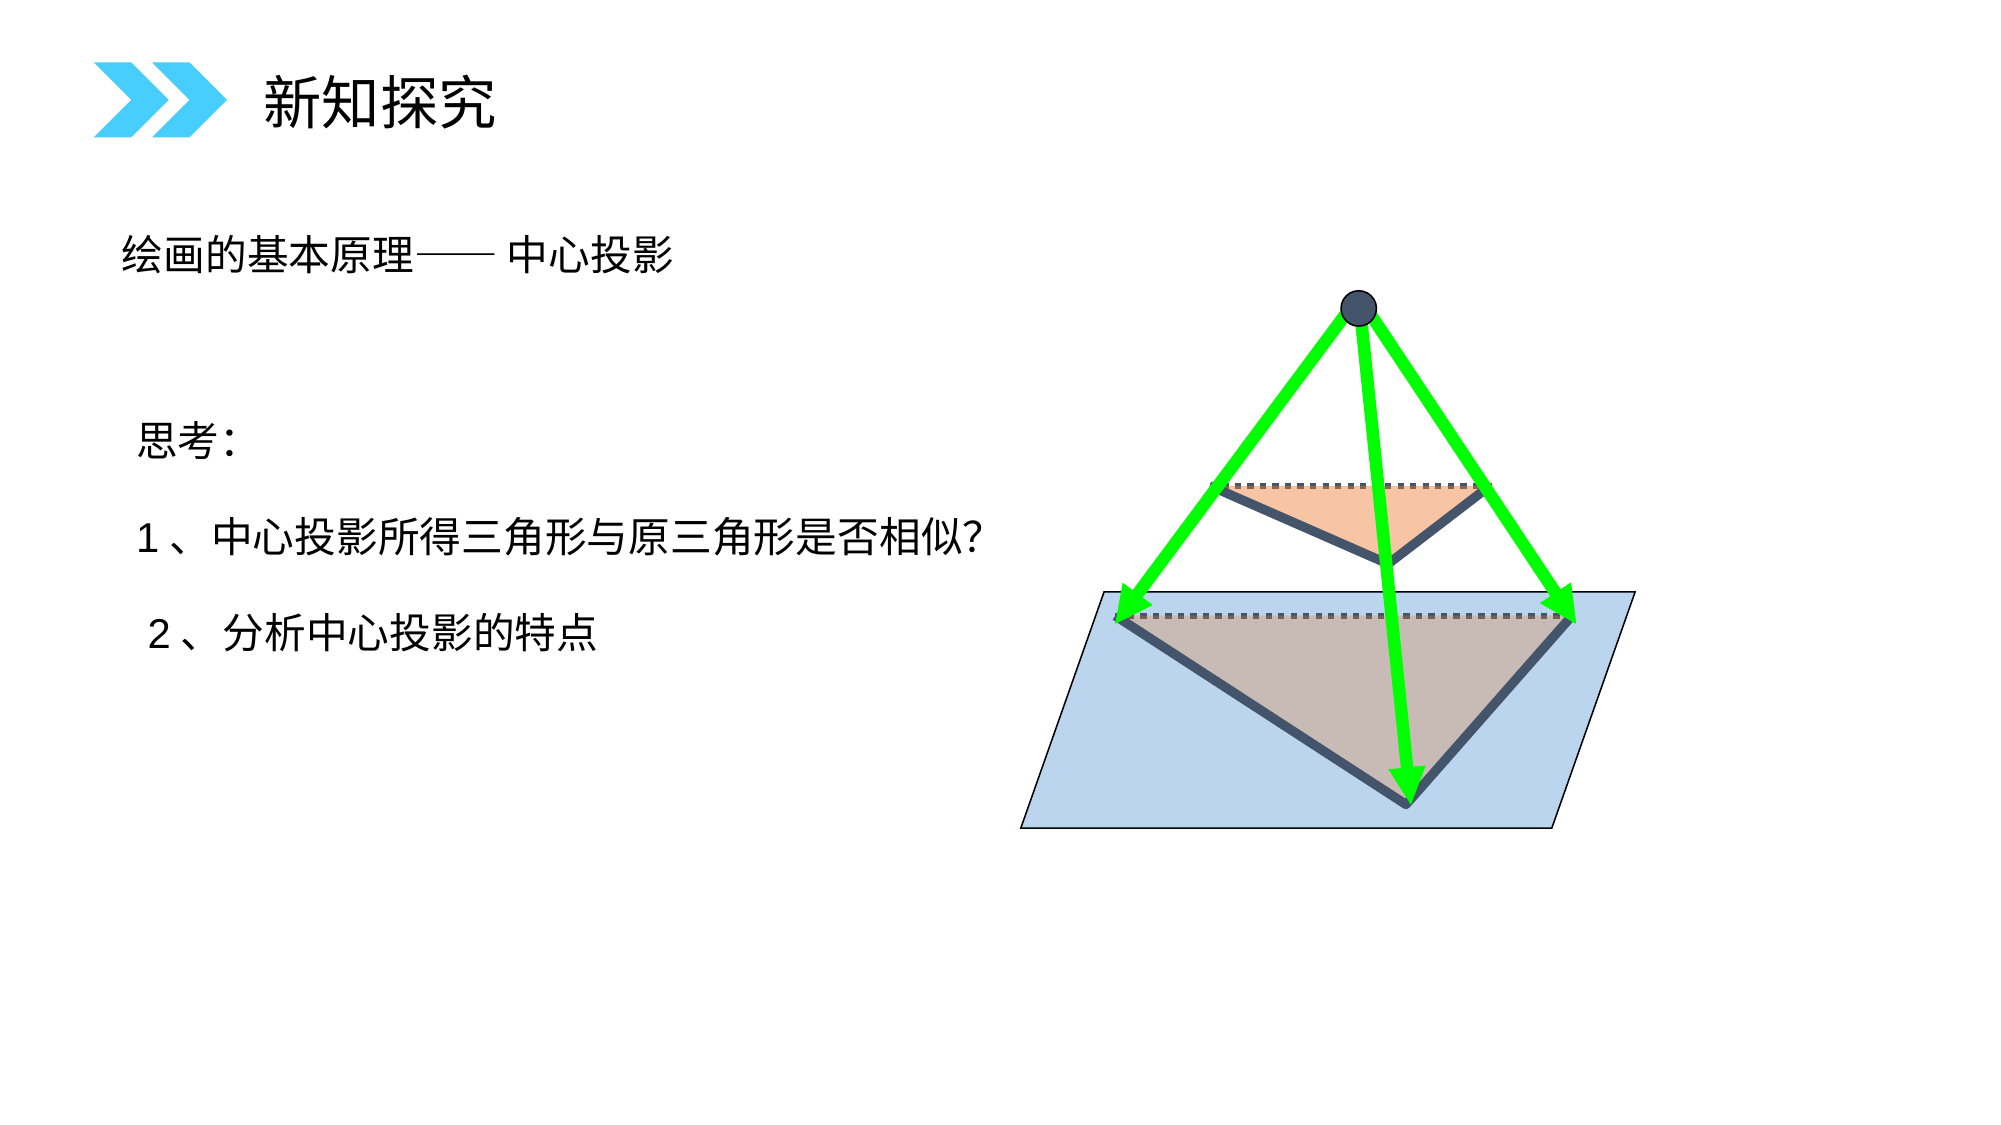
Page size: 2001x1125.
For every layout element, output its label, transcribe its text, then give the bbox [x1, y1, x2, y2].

text_box 绘画的基本原理—— 中心投影 [107, 221, 1088, 287]
text_box [1020, 591, 1560, 829]
text_box 新知探究 [248, 66, 1088, 137]
text_box [1577, 591, 1636, 757]
text_box 思考： 1、中心投影所得三角形与原三角形是否相似？ 2、分析中心投影的特点 [121, 382, 1105, 664]
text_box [1115, 296, 1577, 805]
text_box [1346, 290, 1372, 296]
